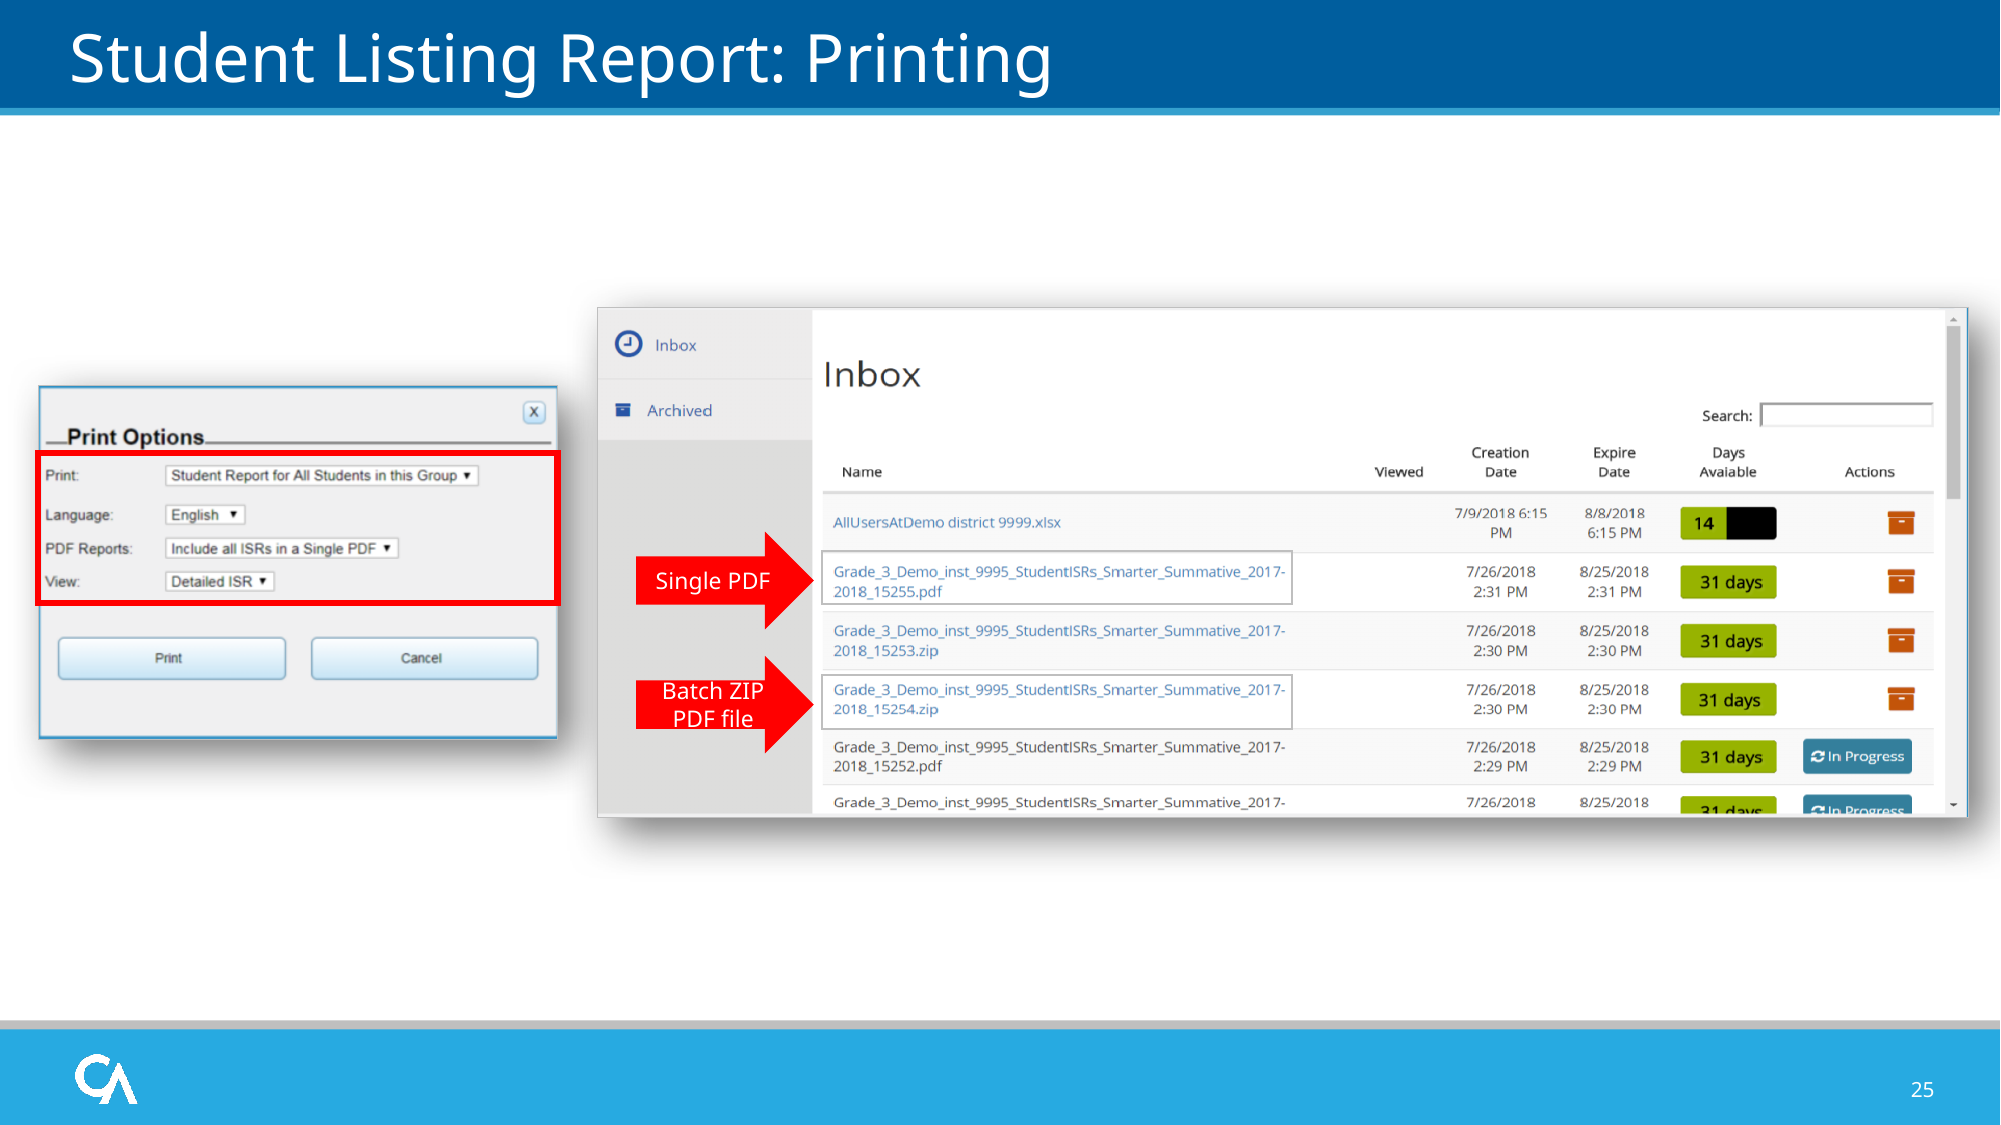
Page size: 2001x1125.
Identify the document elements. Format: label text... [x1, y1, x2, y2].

slide_number 25 [1877, 1067, 1950, 1115]
picture [38, 385, 558, 740]
picture [75, 1054, 138, 1104]
picture [597, 307, 1969, 818]
title Student Listing Report: Printing [69, 10, 1878, 96]
